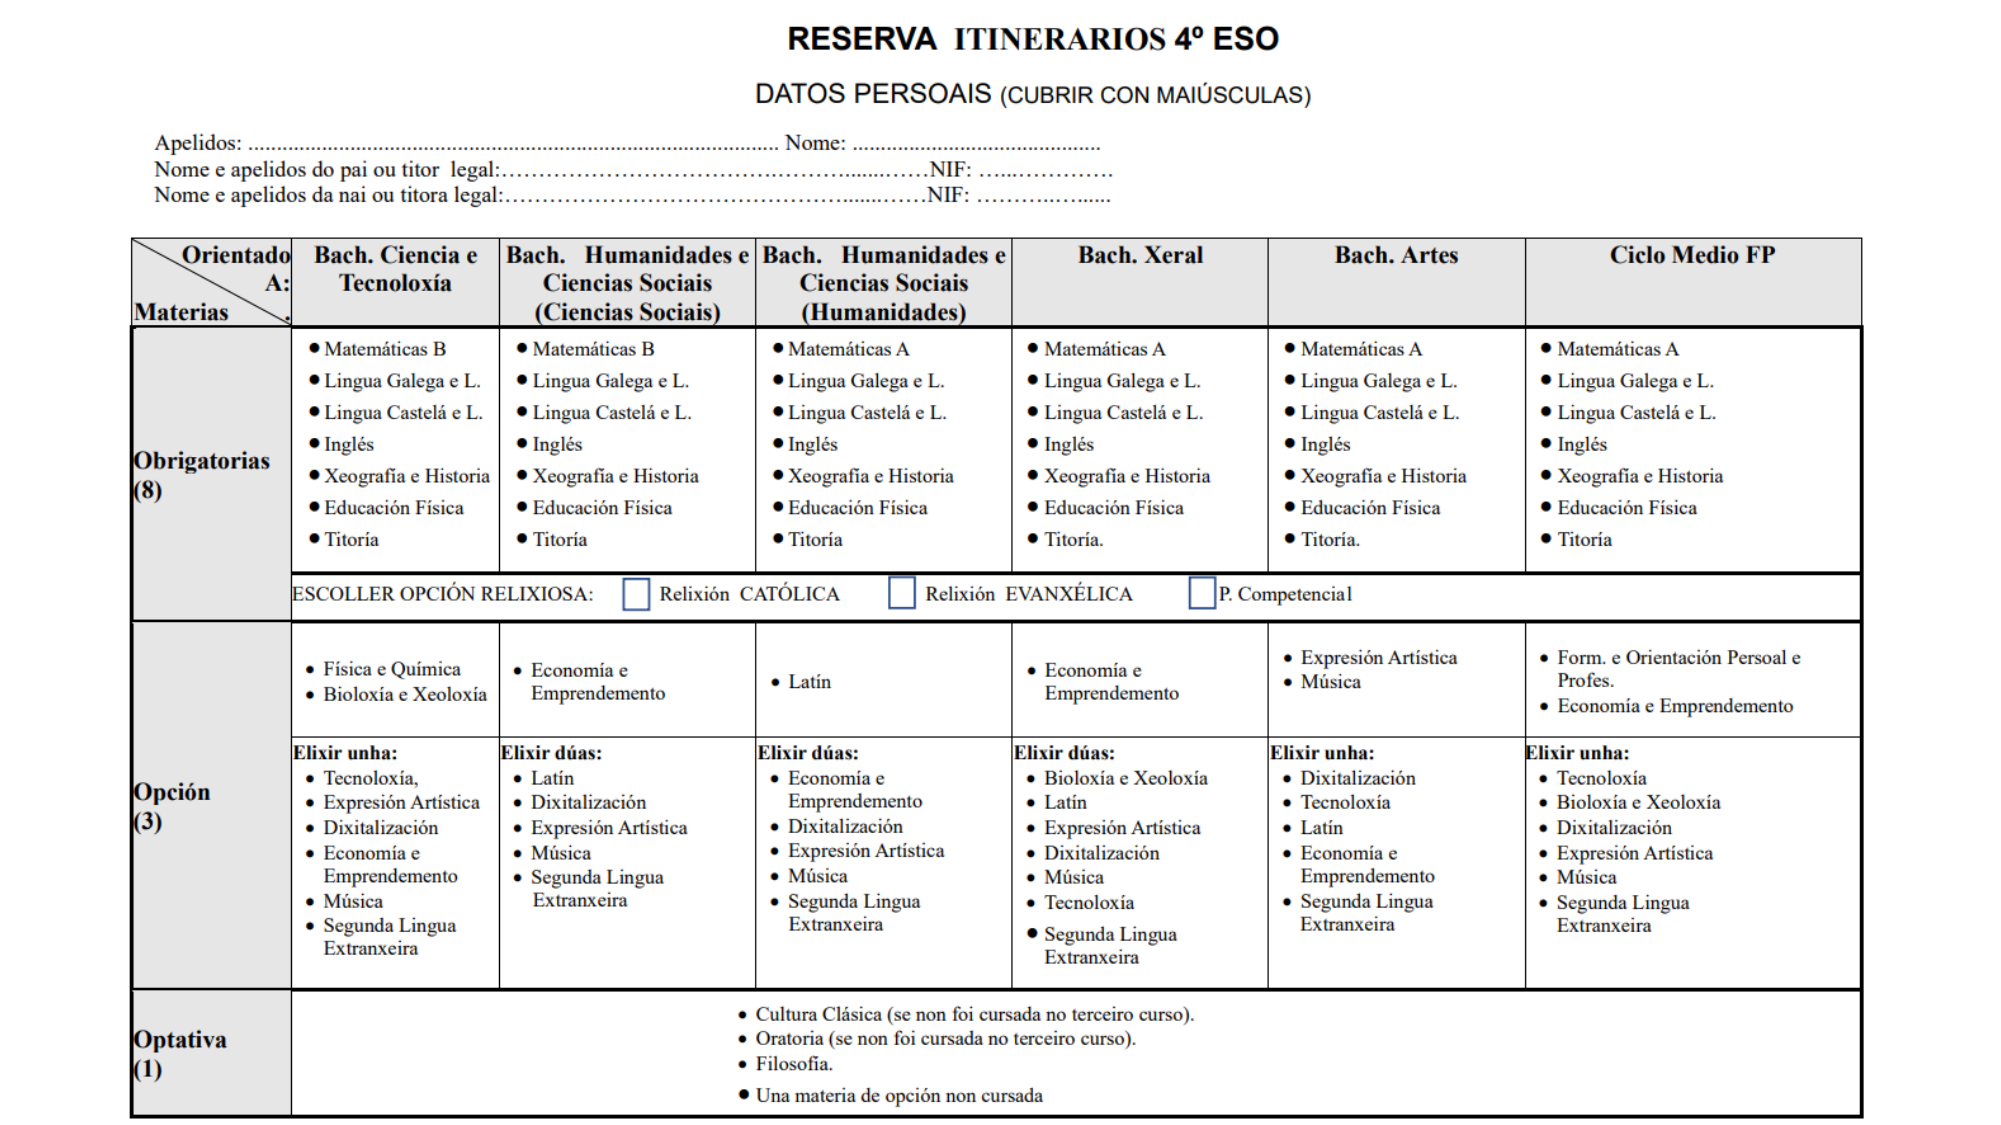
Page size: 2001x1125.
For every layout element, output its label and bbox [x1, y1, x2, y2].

picture [121, 0, 1879, 1125]
